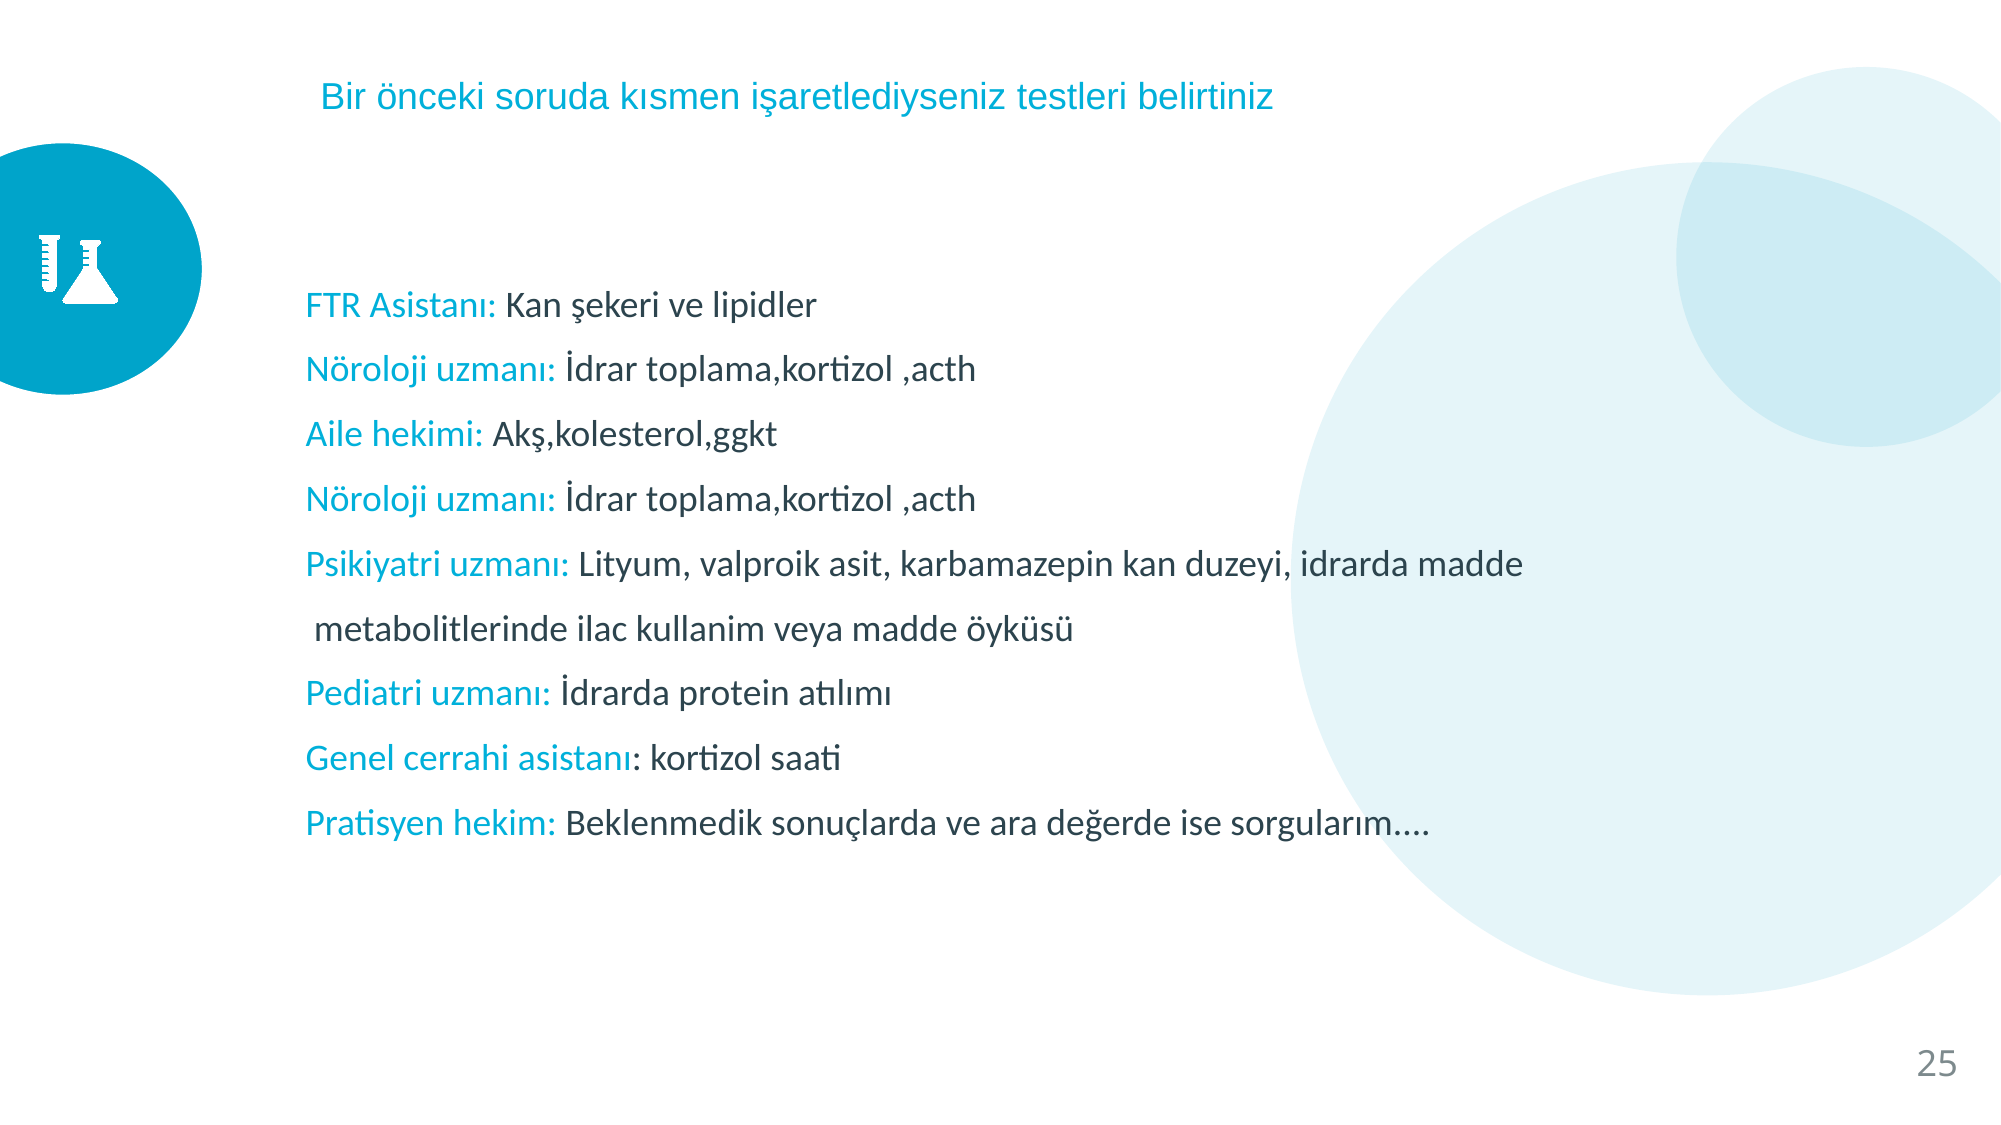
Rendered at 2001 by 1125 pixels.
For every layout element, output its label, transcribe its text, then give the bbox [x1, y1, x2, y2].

text_box FTR Asistanı: Kan şekeri ve lipidler Nöroloji uzmanı: İdrar toplama,kortizol ,acth Aile hekimi: Akş,kolesterol,ggkt Nöroloji uzmanı: İdrar toplama,kortizol ,acth Psikiyatri uzmanı: Lityum, valproik asit, karbamazepin kan duzeyi, idrarda madde metabolitlerinde ilac kullanim veya madde öyküsü Pediatri uzmanı: İdrarda protein atılımı Genel cerrahi asistanı: kortizol saati Pratisyen hekim: Beklenmedik sonuçlarda ve ara değerde ise sorgularım.... [290, 269, 2000, 912]
slide_number 25 [1881, 1034, 1959, 1096]
text_box Bir önceki soruda kısmen işaretlediyseniz testleri belirtiniz [305, 64, 1346, 125]
text_box [39, 235, 60, 292]
text_box [0, 139, 207, 399]
text_box [62, 240, 118, 304]
